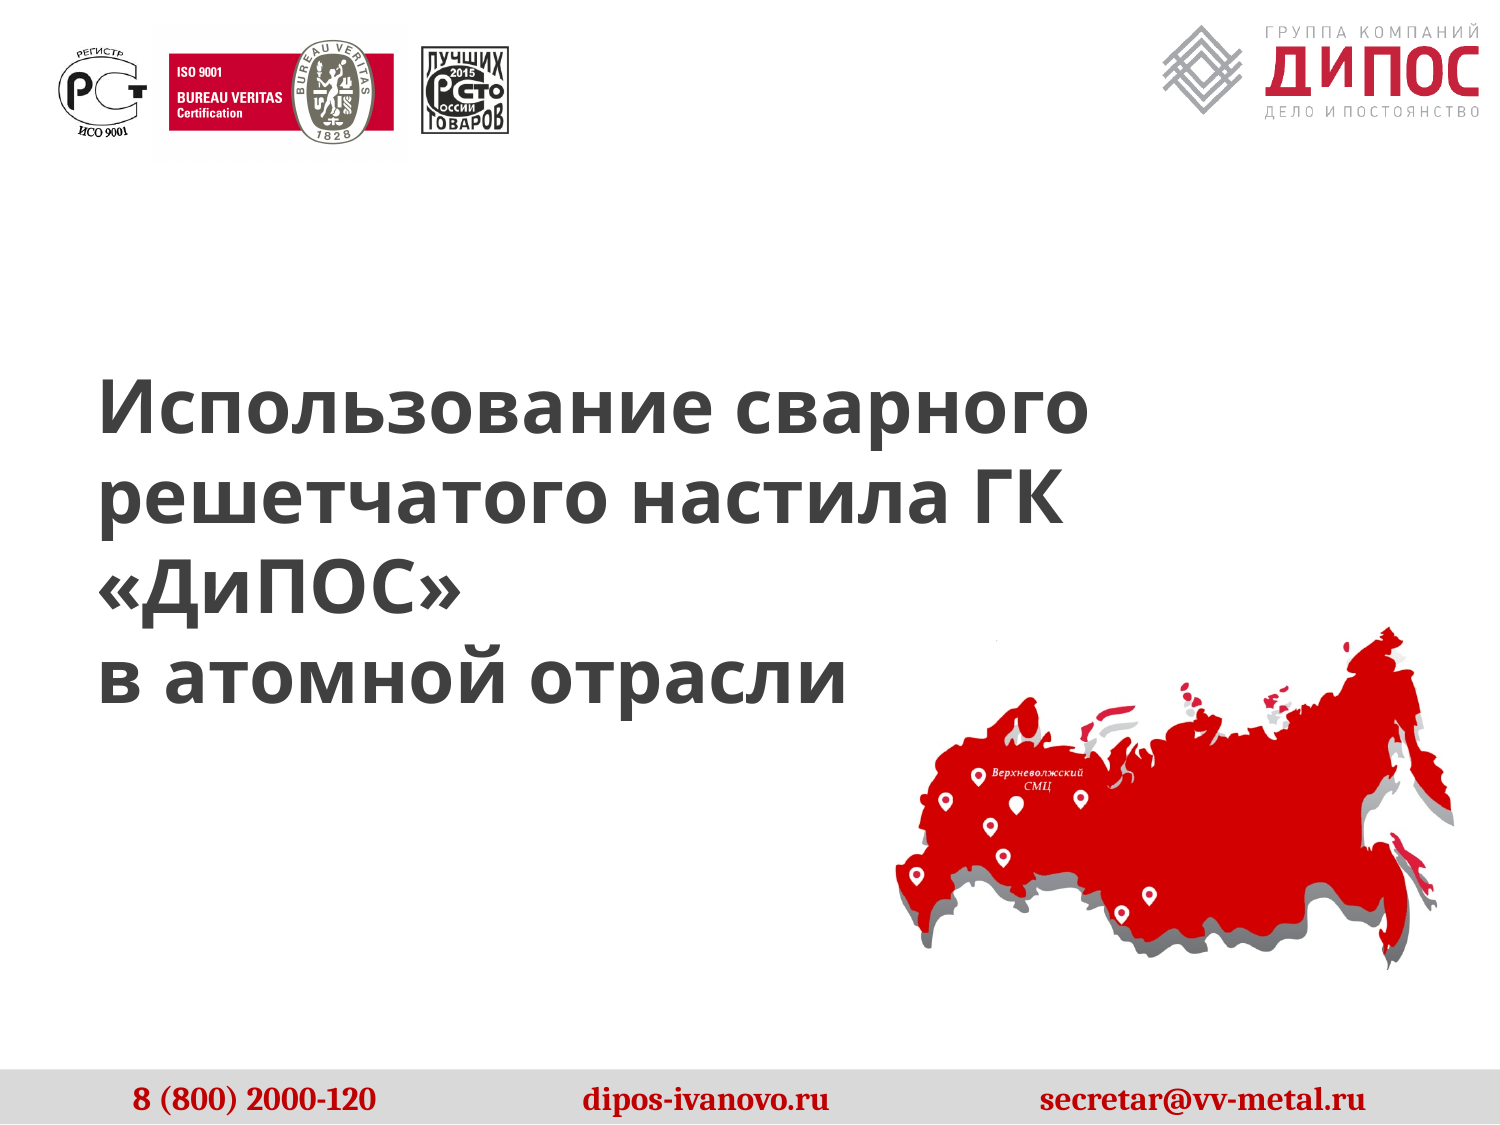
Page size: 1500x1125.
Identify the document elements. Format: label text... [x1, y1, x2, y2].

picture [421, 46, 510, 135]
text_box Использование сварного решетчатого настила ГК «ДиПОС» в атомной отрасли [81, 351, 1407, 727]
picture [46, 23, 411, 164]
picture [862, 609, 1477, 973]
picture [1145, 0, 1500, 134]
text_box 8 (800) 2000-120 dipos-ivanovo.ru secretar@vv-metal.ru [0, 1069, 1500, 1125]
